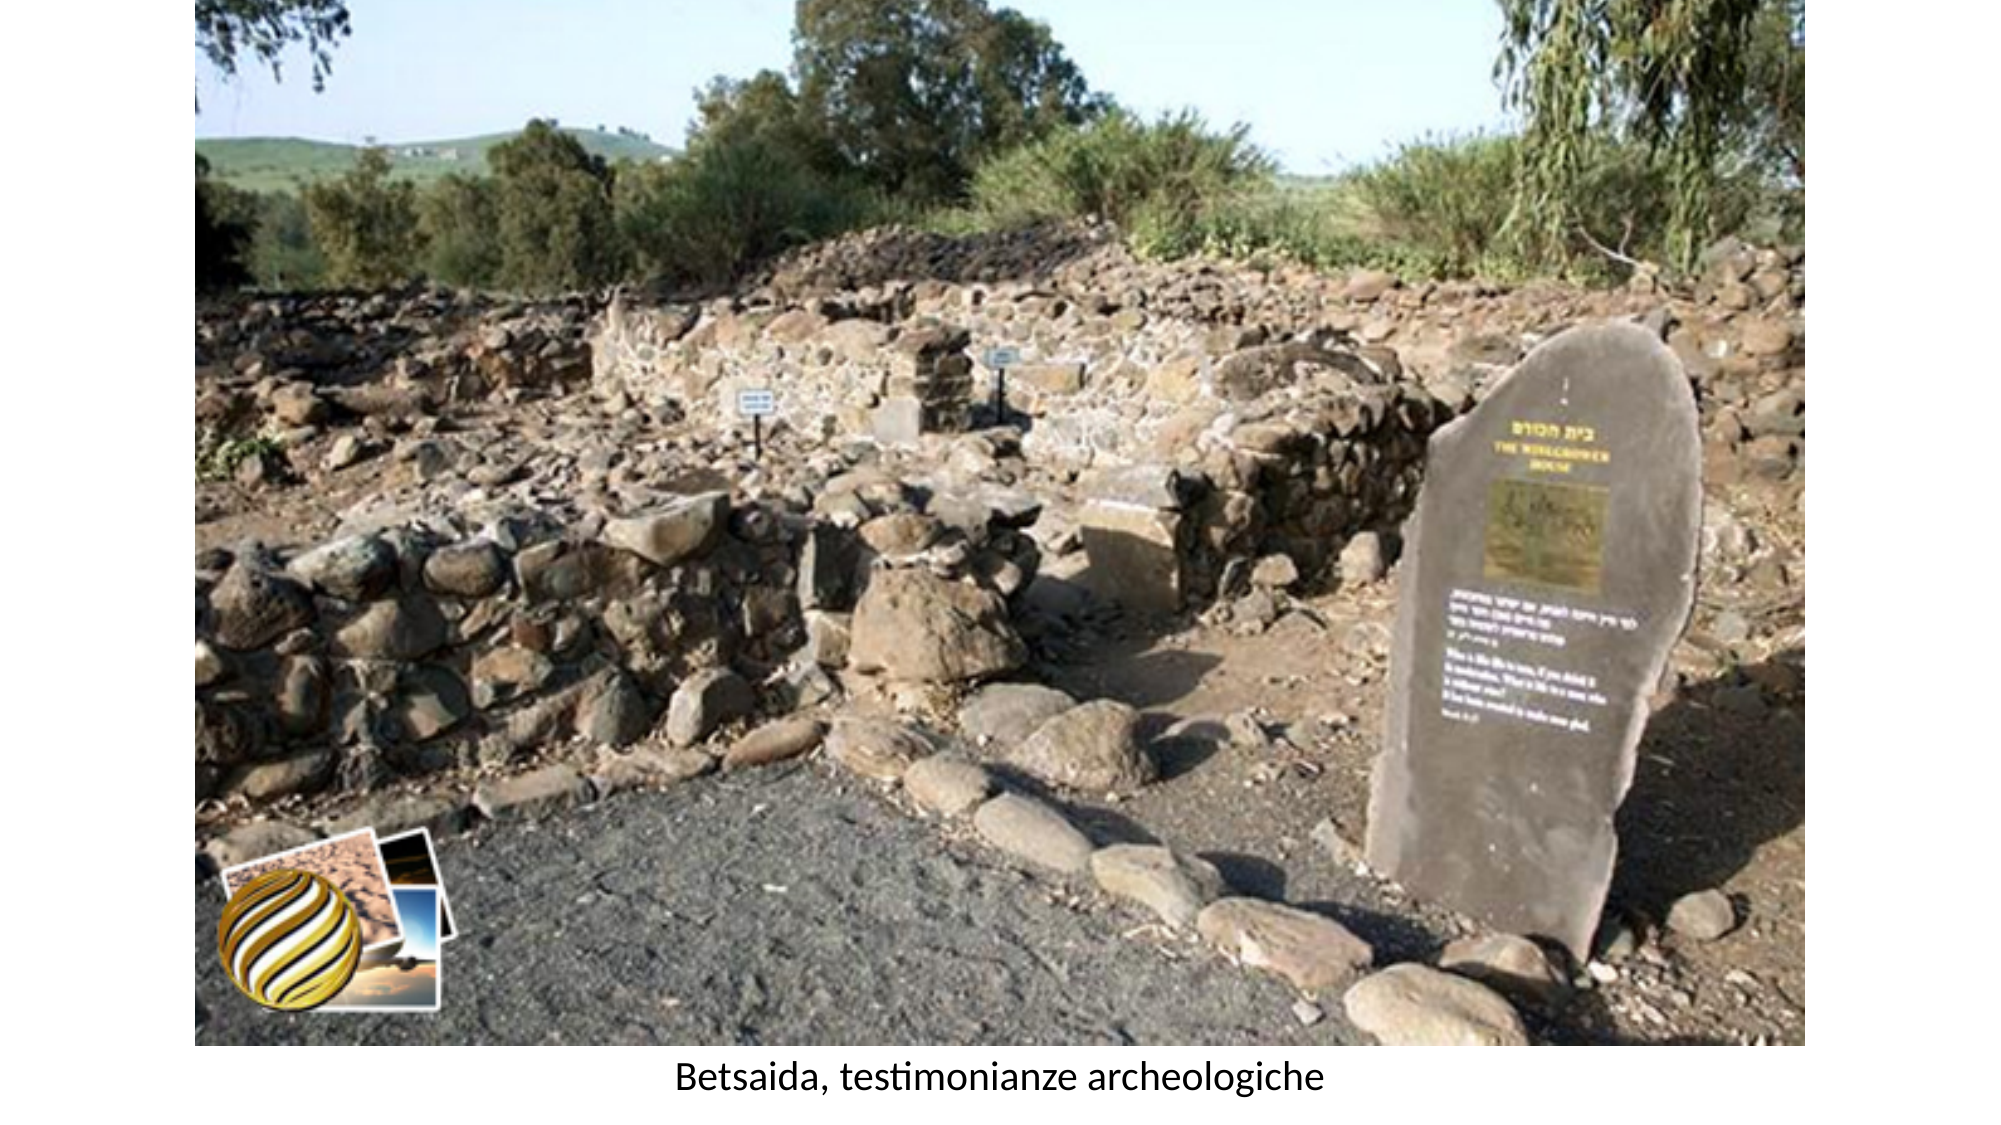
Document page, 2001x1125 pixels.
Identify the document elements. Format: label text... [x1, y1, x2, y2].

title Betsaida, testimonianze archeologiche [99, 1022, 1900, 1125]
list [195, 0, 1805, 1047]
